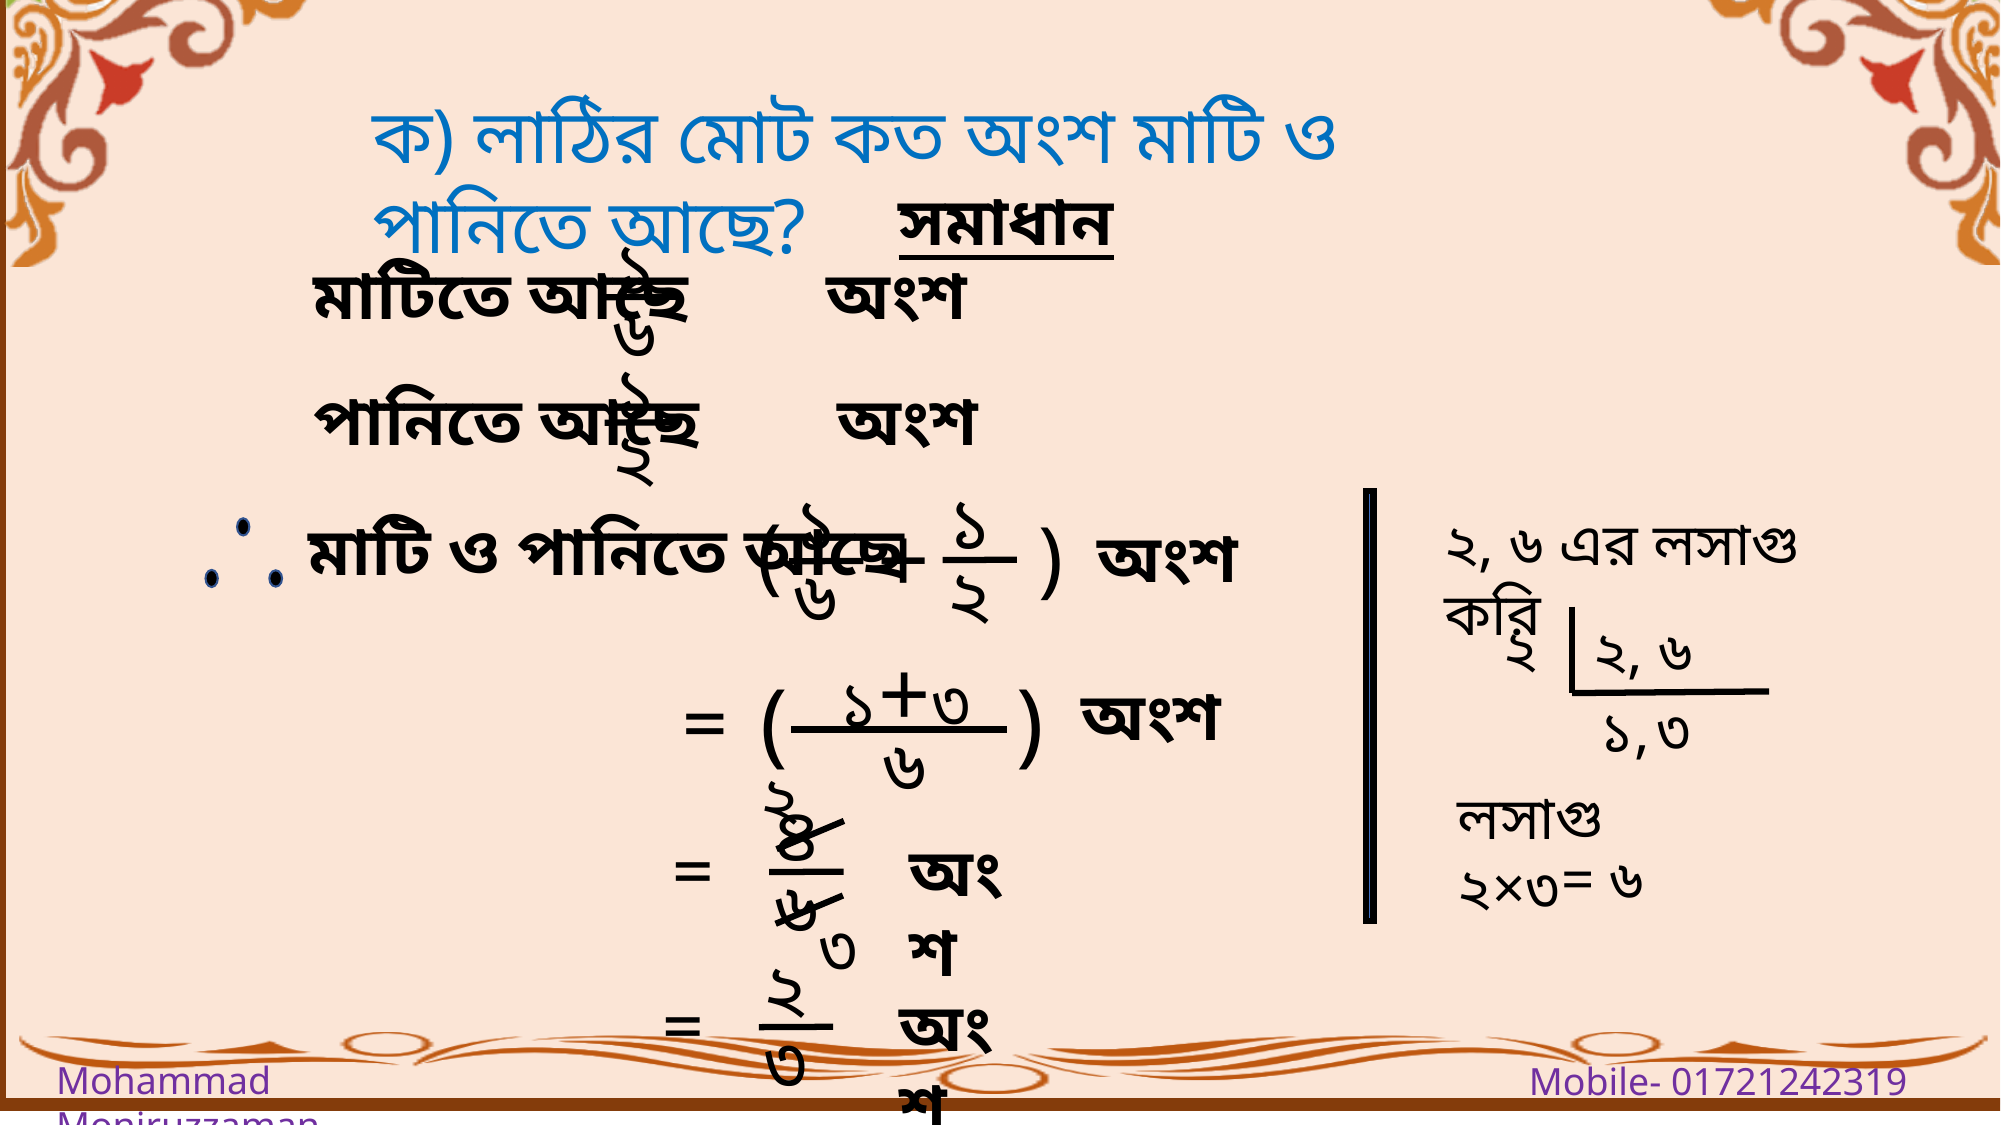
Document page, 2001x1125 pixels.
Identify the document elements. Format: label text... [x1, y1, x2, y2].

text_box সমাধান [883, 171, 1142, 267]
text_box = ৬ [1546, 835, 1671, 920]
text_box ২, ৬ এর লসাগু করি [1429, 500, 1872, 655]
text_box ৩ [1642, 694, 1733, 770]
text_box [657, 778, 1042, 959]
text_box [1572, 606, 1796, 694]
text_box ক) লাঠির মোট কত অংশ মাটি ও পানিতে আছে? [357, 81, 1534, 277]
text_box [647, 933, 1032, 1114]
text_box ১, [1585, 694, 1676, 772]
text_box [1365, 490, 1375, 922]
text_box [667, 628, 1260, 817]
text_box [281, 211, 1111, 337]
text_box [775, 895, 843, 924]
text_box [776, 820, 844, 850]
picture [0, 0, 310, 267]
text_box লসাগু ২×৩ [1442, 773, 1733, 929]
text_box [281, 337, 1111, 466]
text_box ২ [1488, 606, 1572, 691]
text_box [205, 466, 1276, 648]
picture [1703, 0, 2001, 265]
